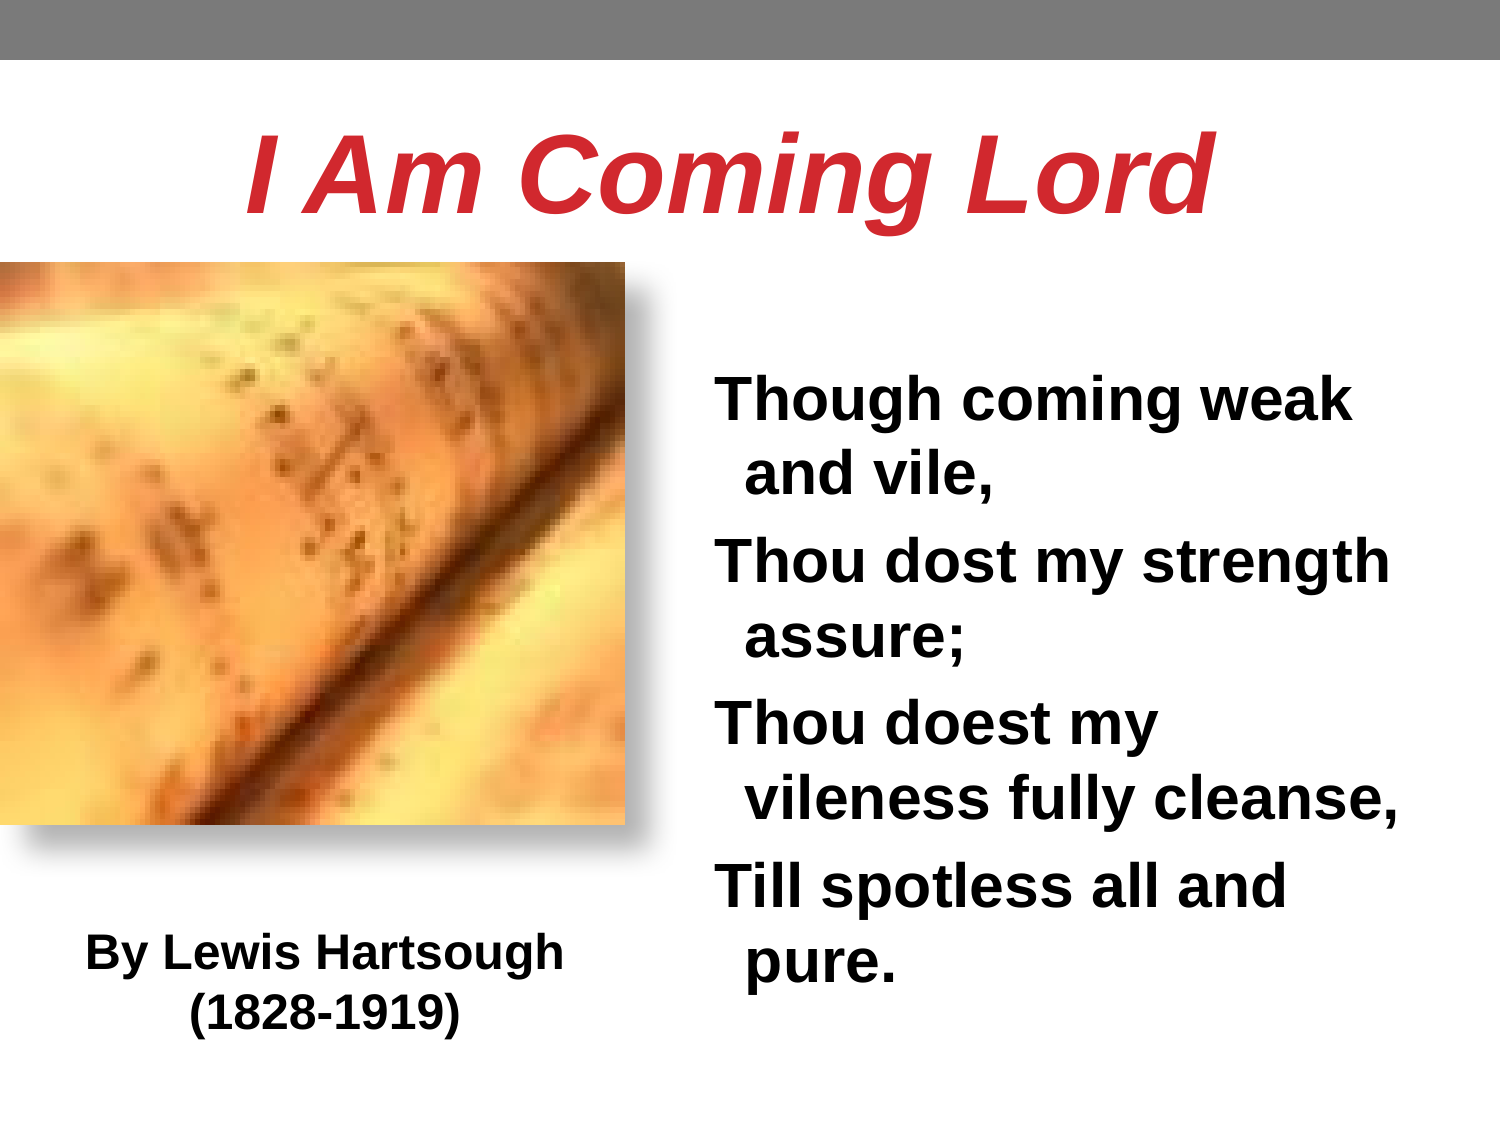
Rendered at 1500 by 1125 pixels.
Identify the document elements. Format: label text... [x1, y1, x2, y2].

title I Am Coming Lord [37, 87, 1425, 250]
list Though coming weak and vile, Thou dost my strength assure; Thou doest my vileness fully cleanse, Till spotless all and pure. [699, 262, 1438, 1063]
picture [0, 262, 626, 826]
text_box By Lewis Hartsough (1828-1919) [50, 912, 600, 1048]
